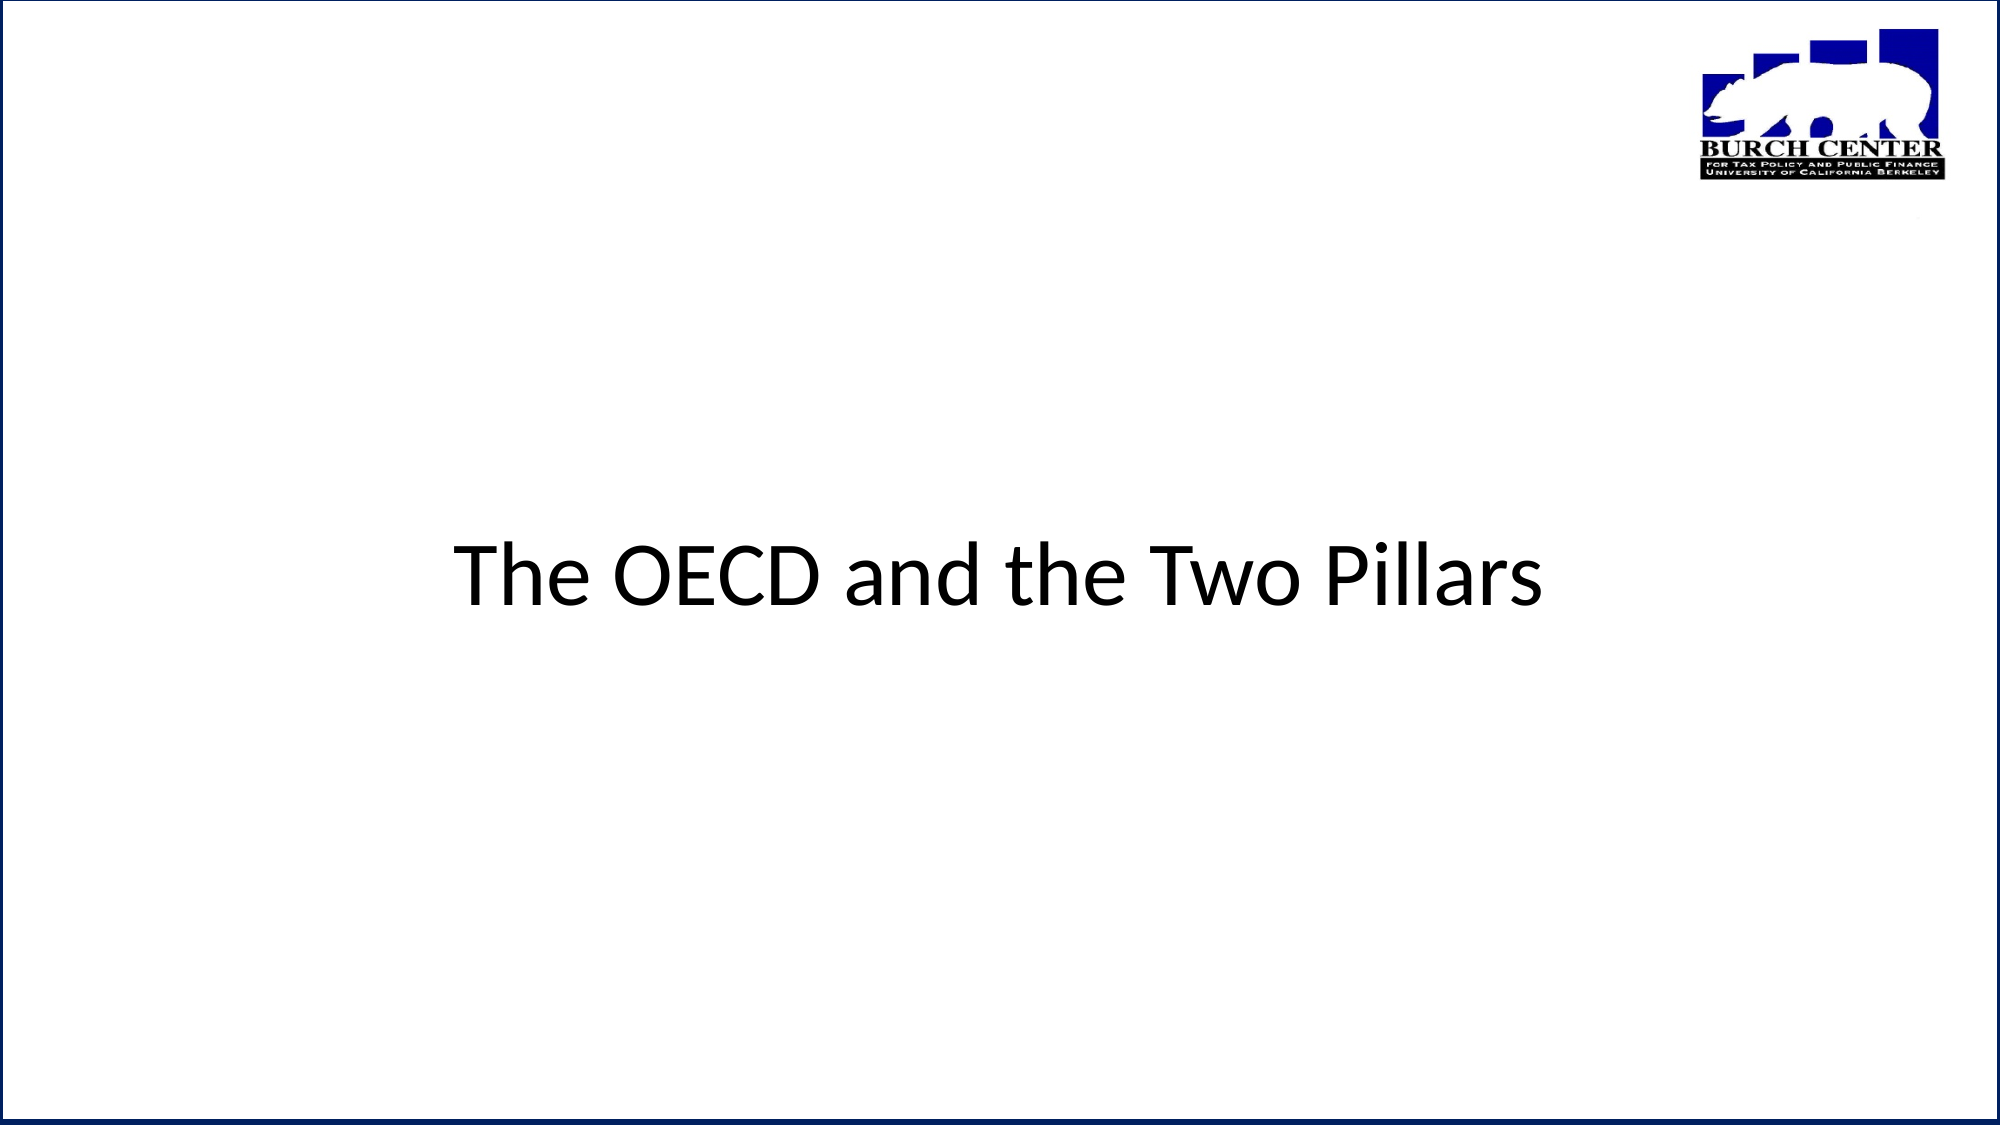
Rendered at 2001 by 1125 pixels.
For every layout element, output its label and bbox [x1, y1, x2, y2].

text_box [0, 0, 2000, 1124]
